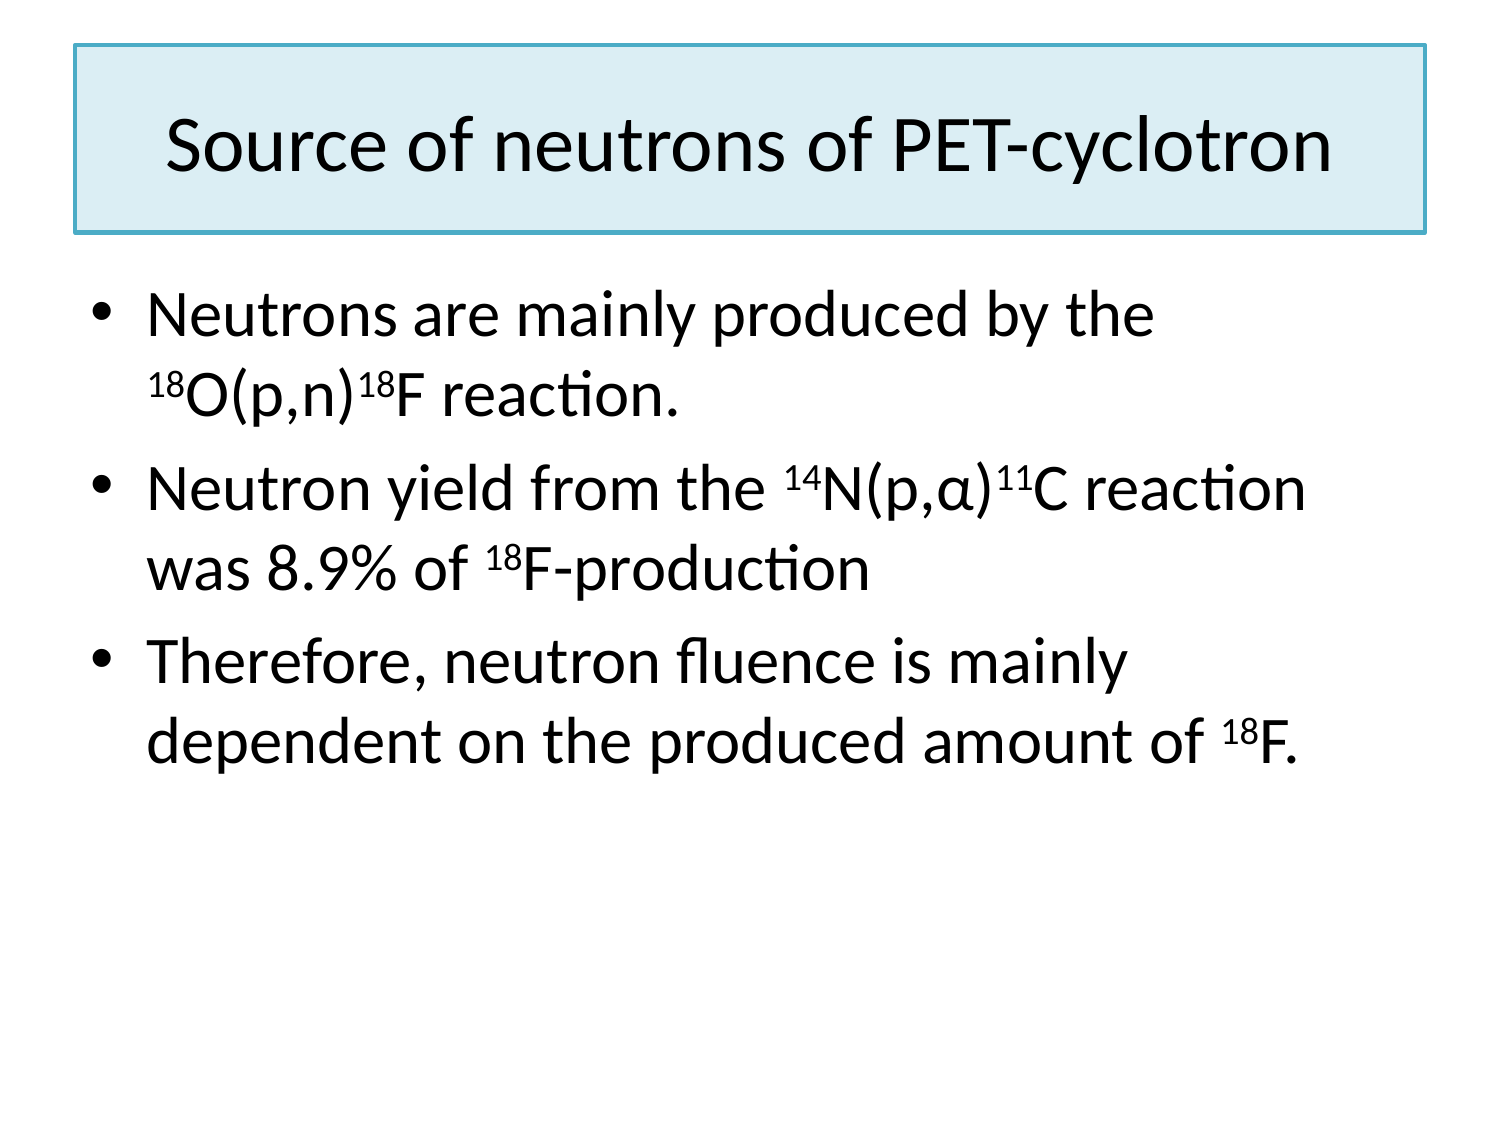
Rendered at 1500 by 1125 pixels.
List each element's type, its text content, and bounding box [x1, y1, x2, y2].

list Neutrons are mainly produced by the 18O(p,n)18F reaction. Neutron yield from the 14N(p,α)11C reaction was 8.9% of 18F-production Therefore, neutron fluence is mainly dependent on the produced amount of 18F. [75, 262, 1425, 1005]
title Source of neutrons of PET-cyclotron [73, 43, 1427, 235]
